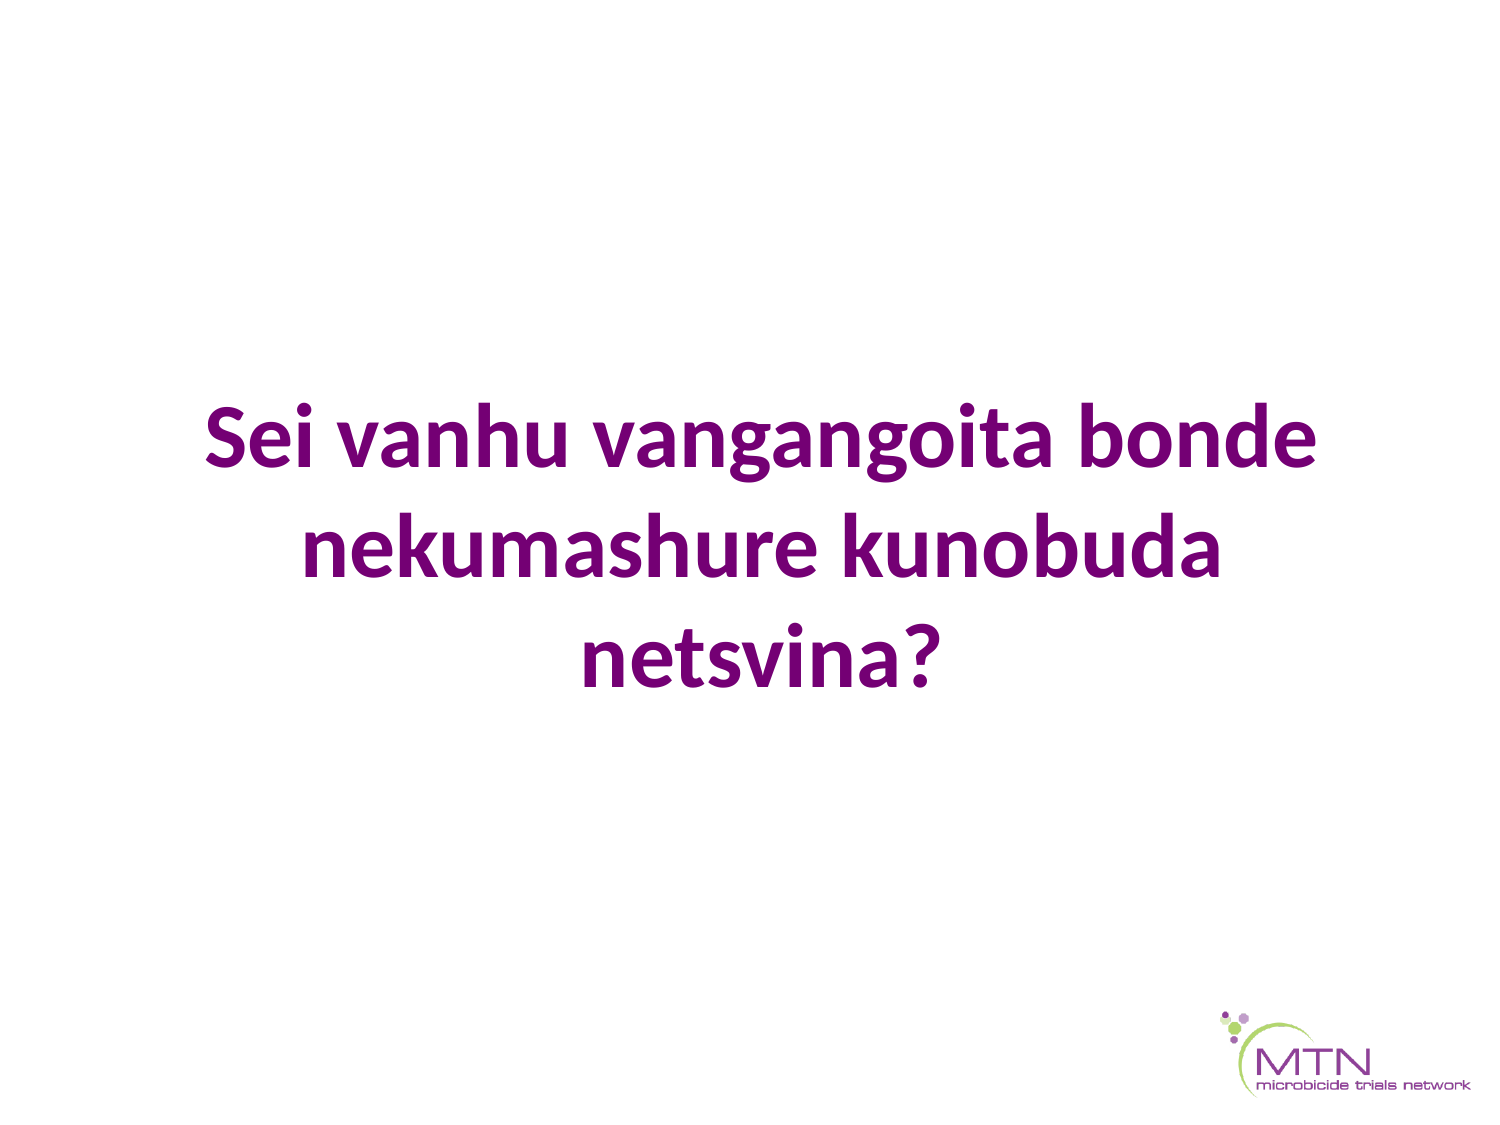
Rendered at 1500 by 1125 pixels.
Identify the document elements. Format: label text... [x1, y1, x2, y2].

picture [1220, 1011, 1472, 1099]
title Sei vanhu vangangoita bonde nekumashure kunobuda netsvina? [99, 125, 1425, 956]
